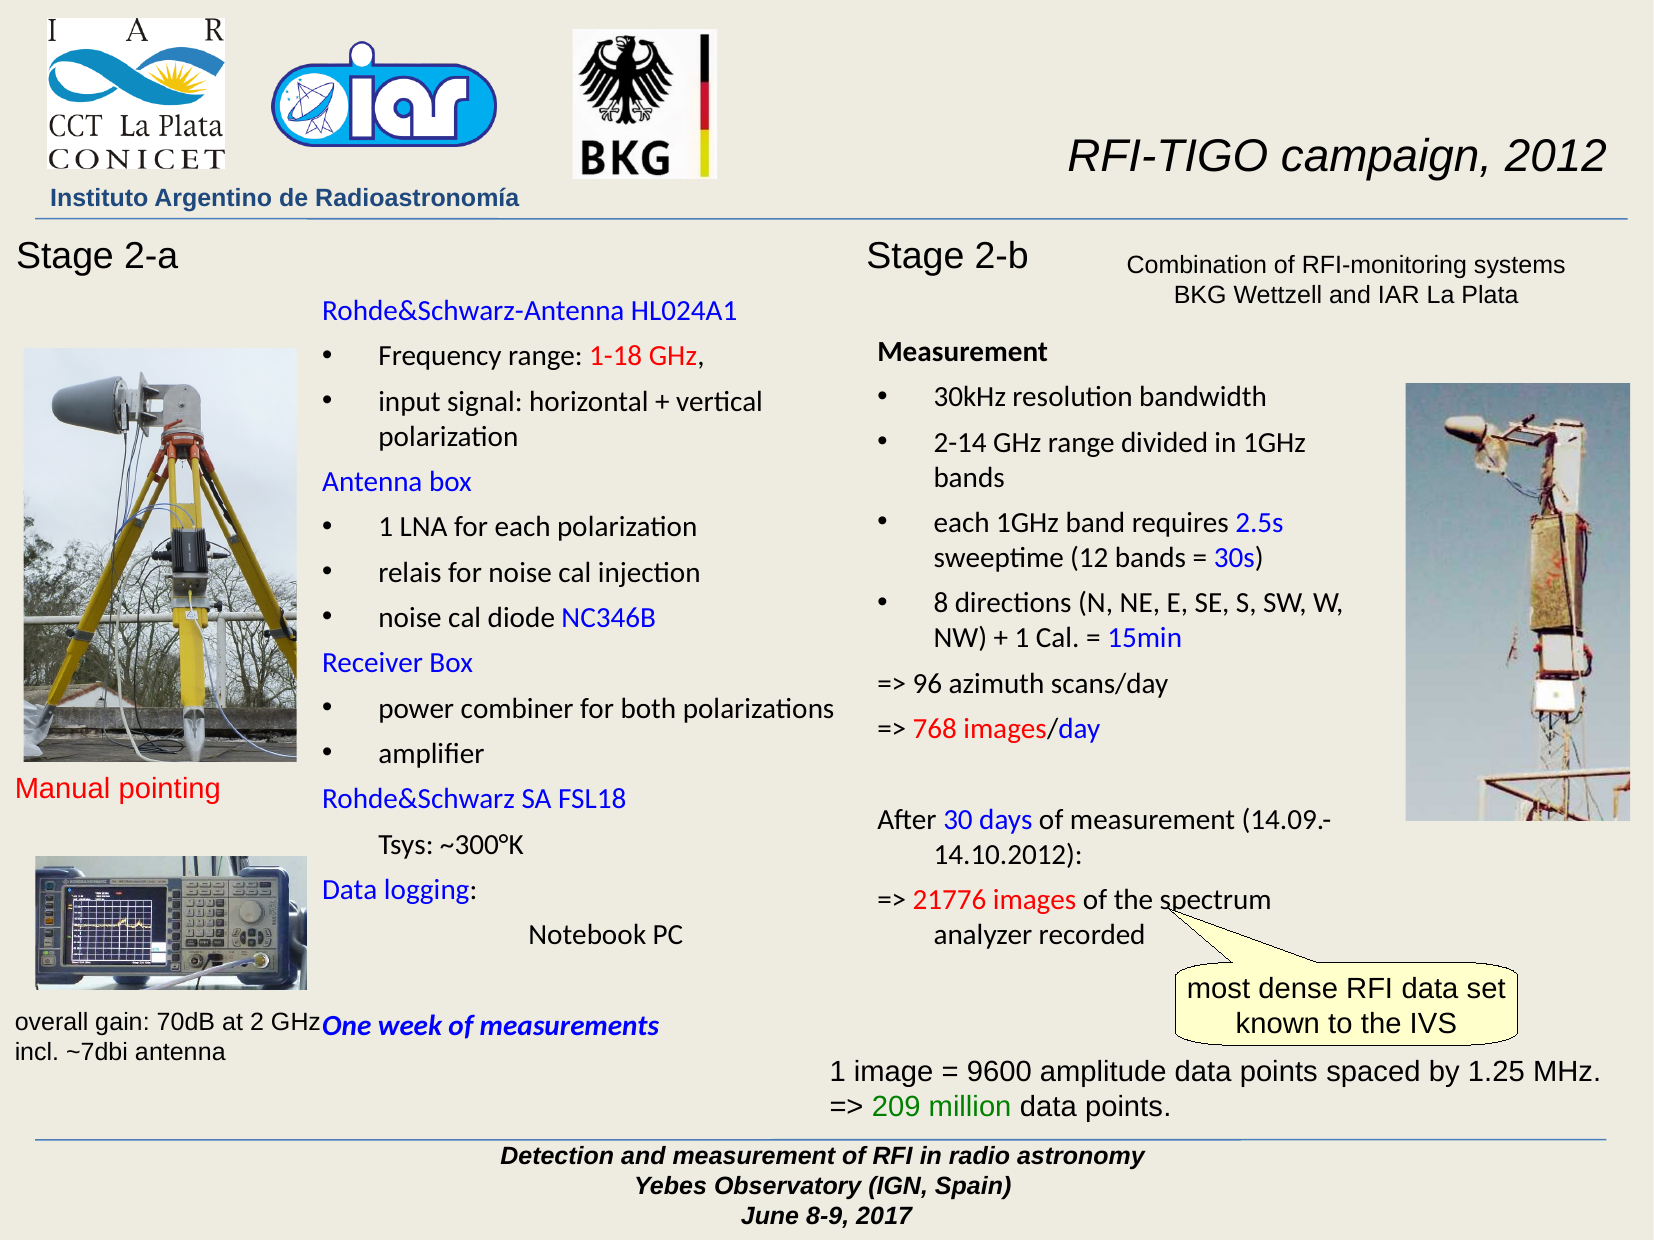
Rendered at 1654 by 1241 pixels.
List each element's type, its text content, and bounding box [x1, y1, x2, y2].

text_box Stage 2-b [851, 257, 1044, 283]
picture [1405, 383, 1631, 822]
picture [23, 348, 297, 763]
text_box Rohde&Schwarz-Antenna HL024A1 Frequency range: 1-18 GHz, input signal: horizontal + vertical polarization Antenna box 1 LNA for each polarization relais for noise cal injection noise cal diode NC346B Receiver Box power combiner for both polarizations amplifier Rohde&Schwarz SA FSL18 Tsys: ~300°K Data logging: Notebook PC One week of measurements [307, 283, 874, 1130]
text_box overall gain: 70dB at 2 GHz incl. ~7dbi antenna [0, 997, 402, 1073]
text_box Measurement 30kHz resolution bandwidth 2-14 GHz range divided in 1GHz bands each 1GHz band requires 2.5s sweeptime (12 bands = 30s) 8 directions (N, NE, E, SE, S, SW, W, NW) + 1 Cal. = 15min => 96 azimuth scans/day => 768 images/day After 30 days of measurement (14.09.-14.10.2012): => 21776 images of the spectrum analyzer recorded [862, 324, 1371, 951]
picture [572, 29, 718, 180]
text_box 1 image = 9600 amplitude data points spaced by 1.25 MHz. => 209 million data points. [814, 1045, 1654, 1130]
picture [280, 74, 412, 139]
picture [35, 856, 308, 990]
picture [47, 18, 225, 169]
text_box most dense RFI data set known to the IVS [1168, 908, 1518, 1045]
text_box Stage 2-a [0, 223, 194, 283]
text_box Combination of RFI-monitoring systems BKG Wettzell and IAR La Plata [1092, 257, 1601, 316]
text_box RFI-TIGO campaign, 2012 [412, 49, 1620, 257]
text_box Manual pointing [0, 761, 307, 812]
picture [271, 41, 497, 147]
